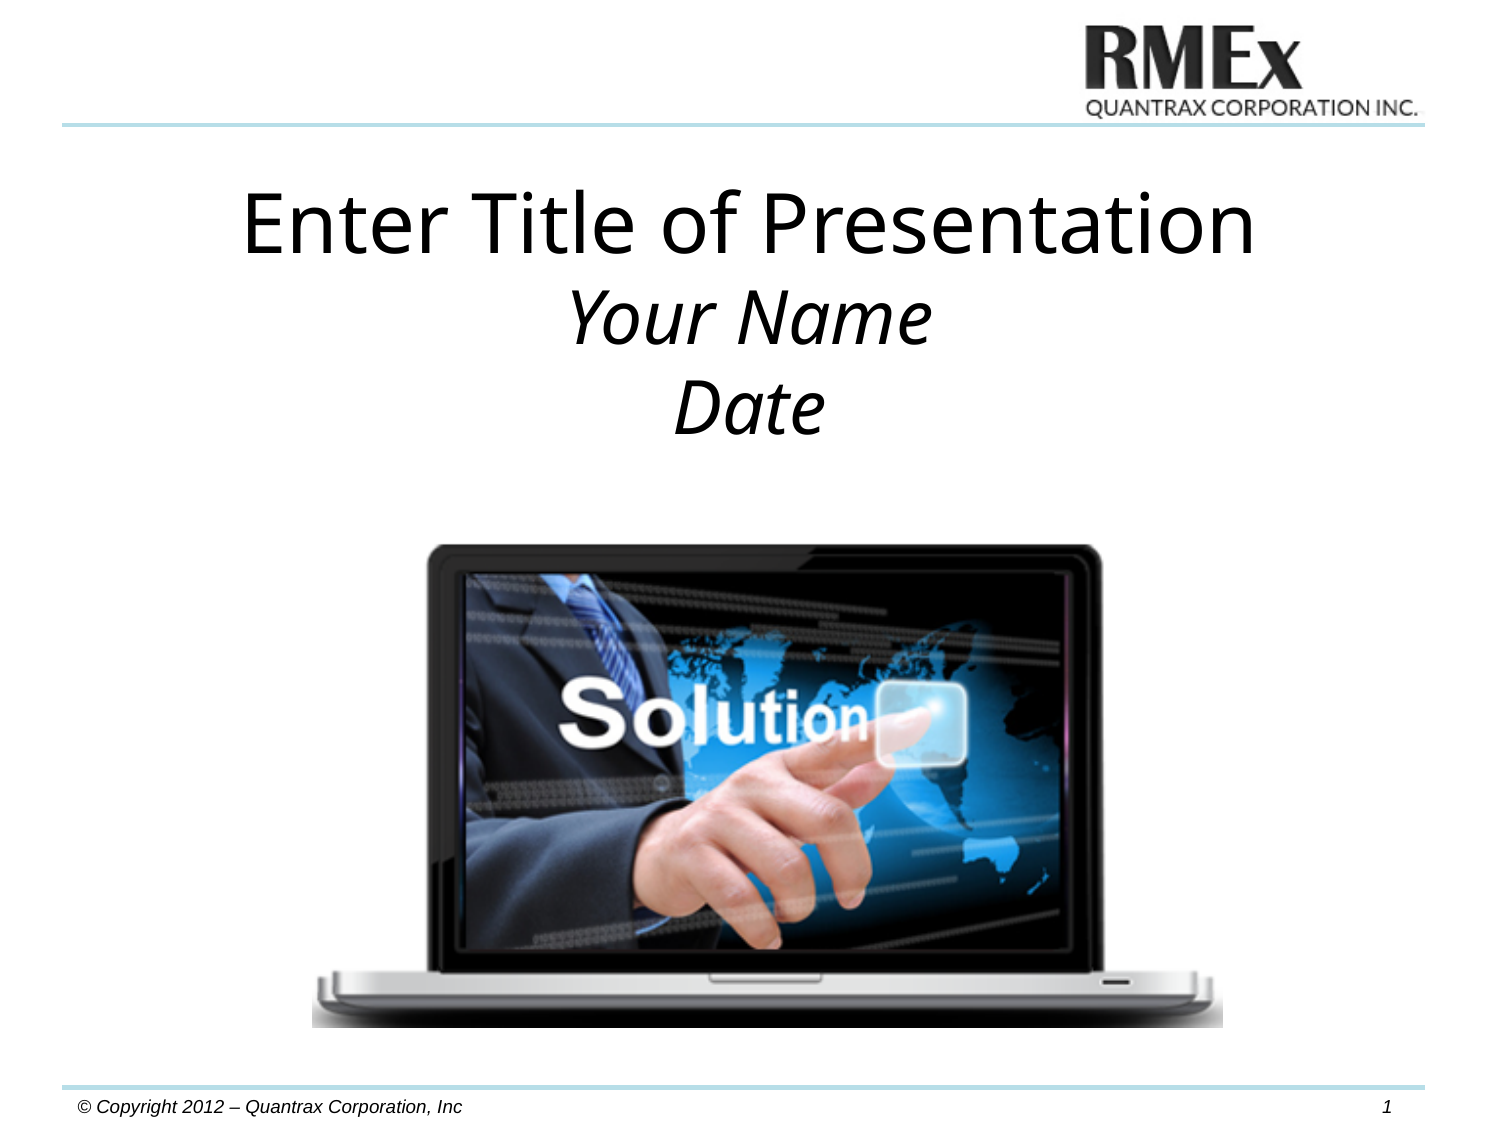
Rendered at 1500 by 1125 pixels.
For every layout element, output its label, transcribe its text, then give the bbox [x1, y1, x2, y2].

picture [312, 537, 1223, 1028]
title Enter Title of Presentation Your Name Date [0, 162, 1500, 475]
picture [1078, 0, 1438, 146]
